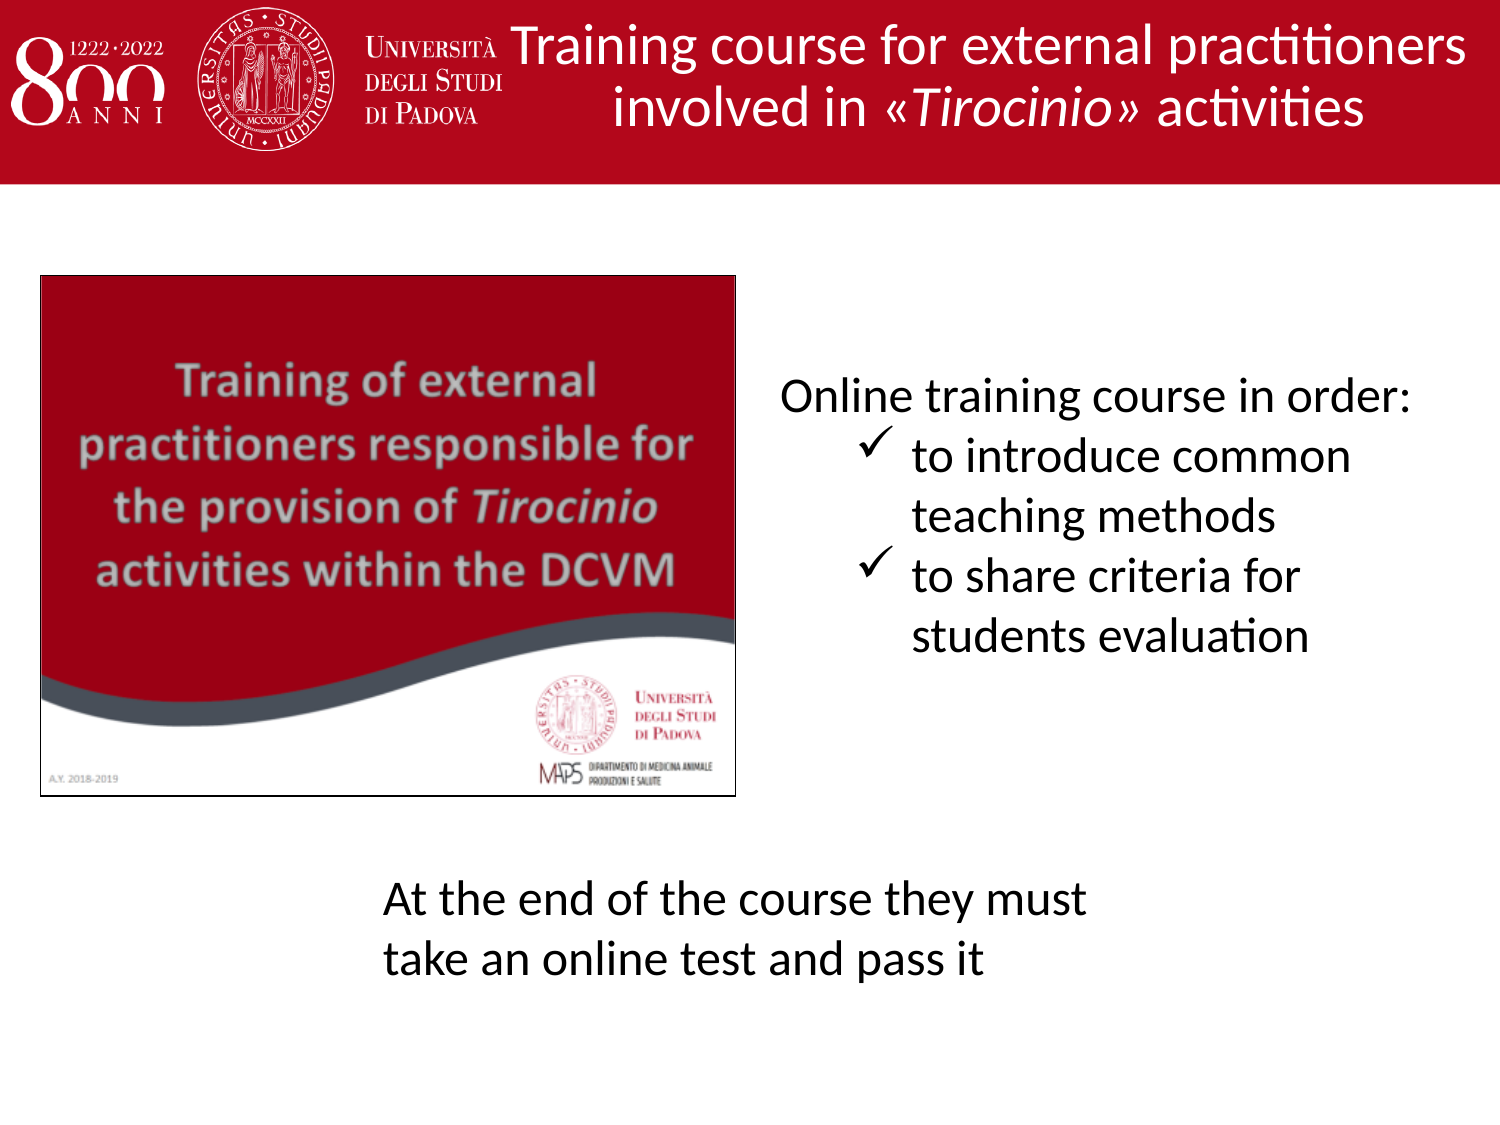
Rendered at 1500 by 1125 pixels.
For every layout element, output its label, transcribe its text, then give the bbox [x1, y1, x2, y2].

picture [41, 276, 735, 795]
picture [11, 7, 502, 151]
text_box Online training course in order: to introduce common teaching methods to share criteria for students evaluation [765, 325, 1459, 670]
text_box [0, 0, 1500, 185]
text_box Training course for external practitioners involved in «Tirocinio» activities [502, 7, 1495, 146]
text_box At the end of the course they must take an online test and pass it [368, 857, 1199, 993]
